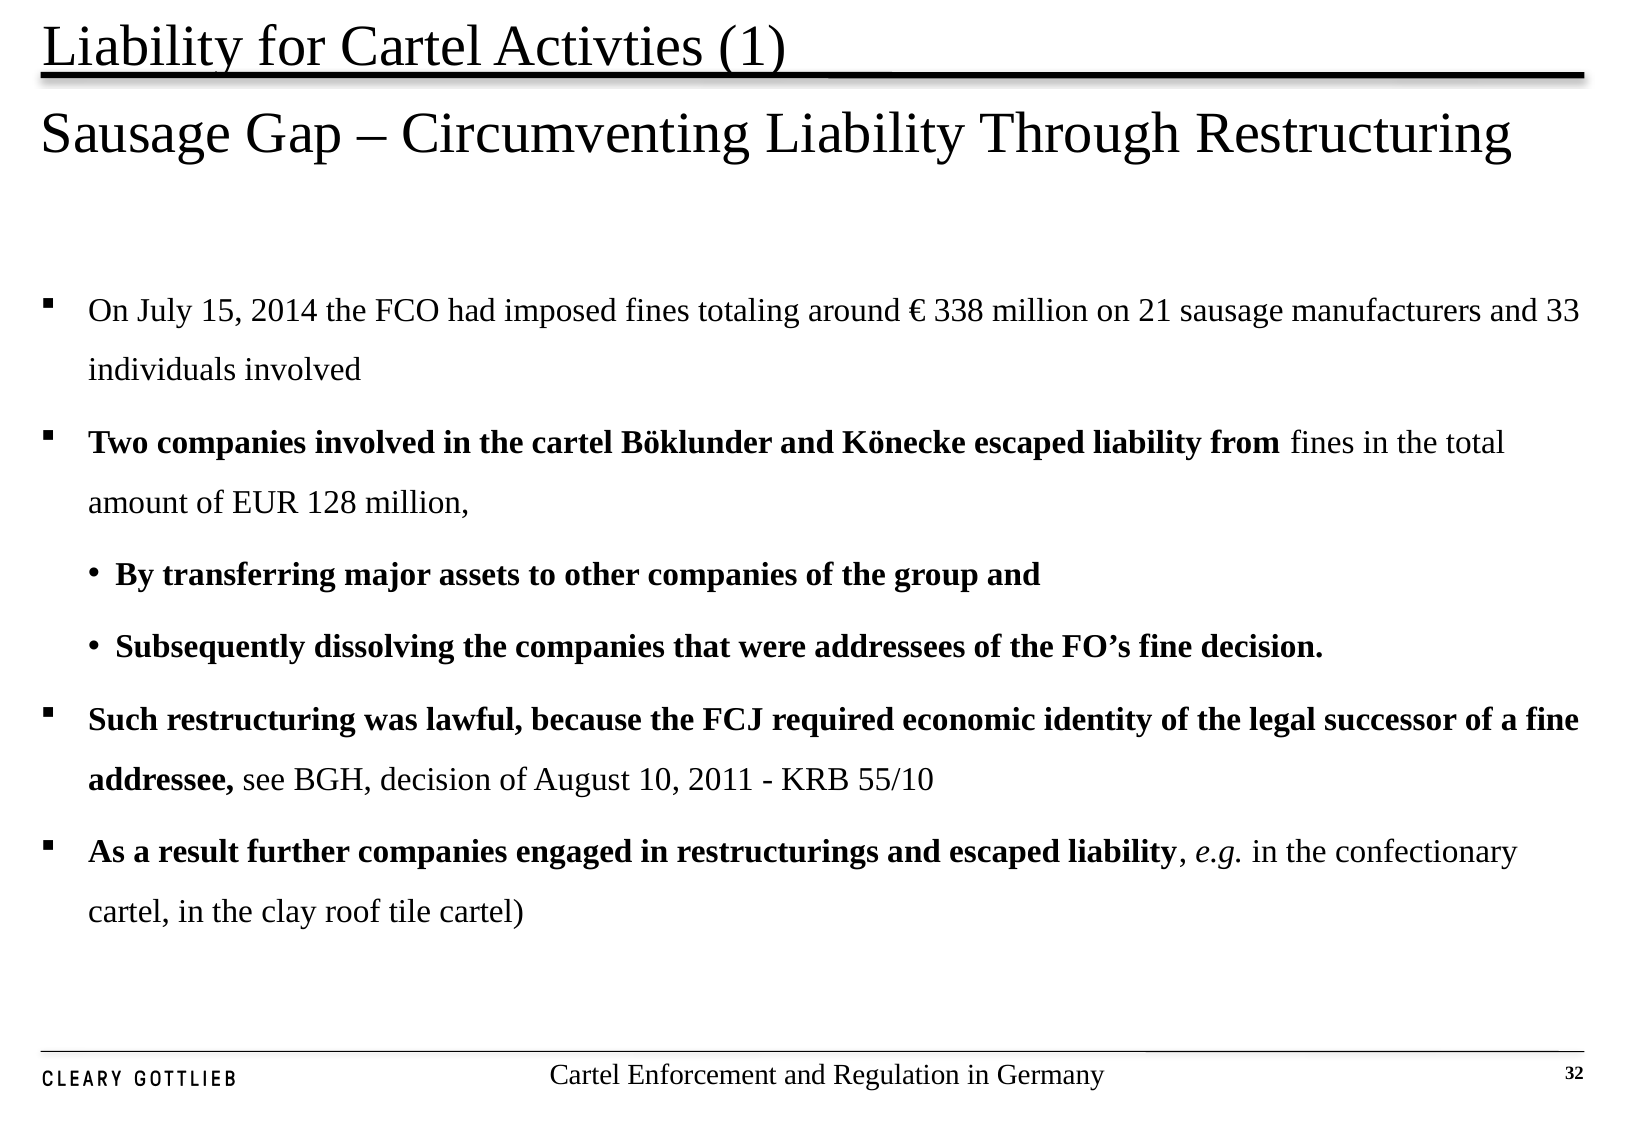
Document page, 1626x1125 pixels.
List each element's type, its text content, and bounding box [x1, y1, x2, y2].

text_box Liability for Cartel Activties (1) [27, 0, 1461, 85]
picture [37, 1066, 241, 1090]
title Sausage Gap – Circumventing Liability Through Restructuring [40, 94, 1585, 244]
list On July 15, 2014 the FCO had imposed fines totaling around € 338 million on 21 sausage manufacturers and 33 individuals involved Two companies involved in the cartel Böklunder and Könecke escaped liability from fines in the total amount of EUR 128 million, By transferring major assets to other companies of the group and Subsequently dissolving the companies that were addressees of the FO’s fine decision. Such restructuring was lawful, because the FCJ required economic identity of the legal successor of a fine addressee, see BGH, decision of August 10, 2011 - KRB 55/10 As a result further companies engaged in restructurings and escaped liability, e.g. in the confectionary cartel, in the clay roof tile cartel) [40, 267, 1585, 1000]
footer Cartel Enforcement and Regulation in Germany [256, 1061, 1398, 1092]
